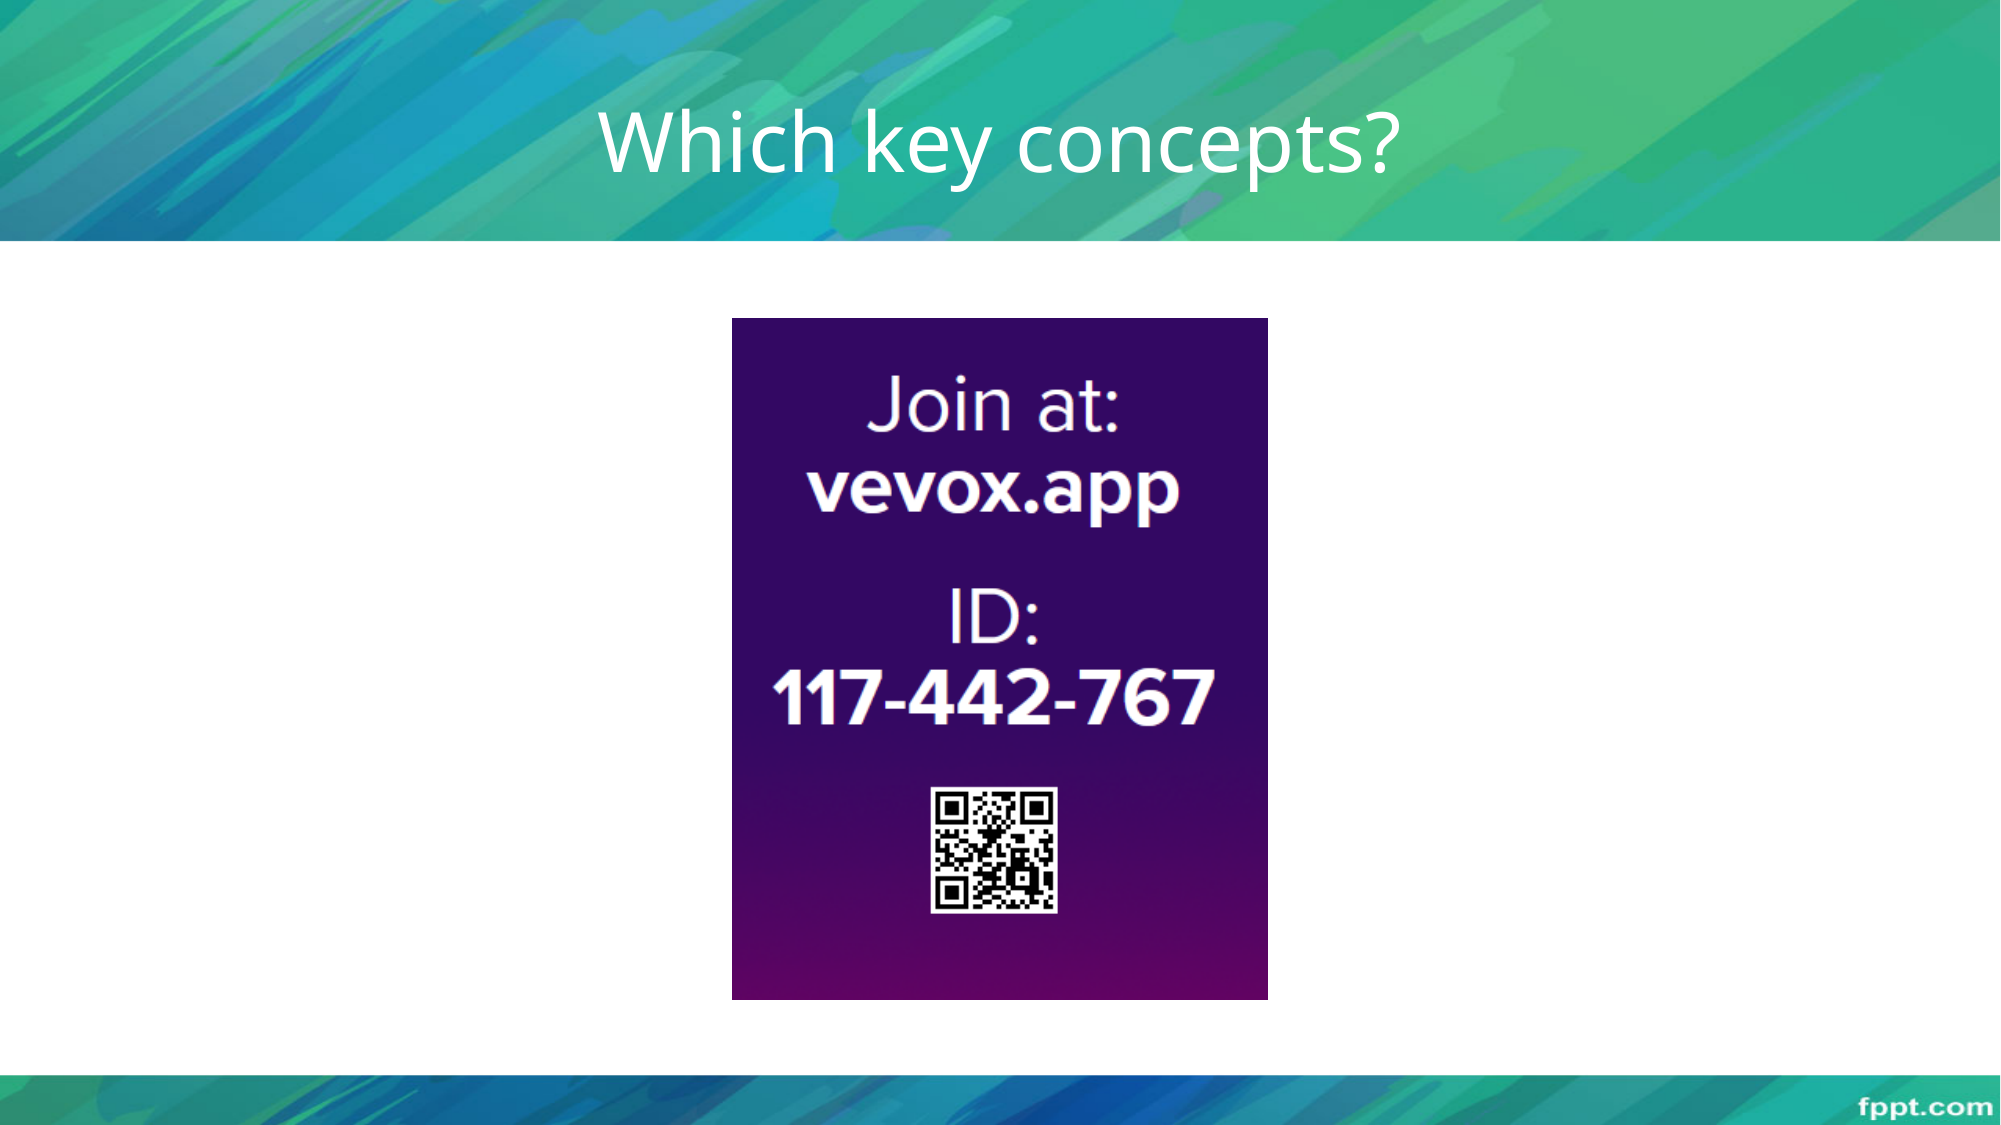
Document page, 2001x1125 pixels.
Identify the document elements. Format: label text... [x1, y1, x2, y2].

title Which key concepts? [99, 45, 1900, 233]
picture [0, 0, 2001, 1125]
